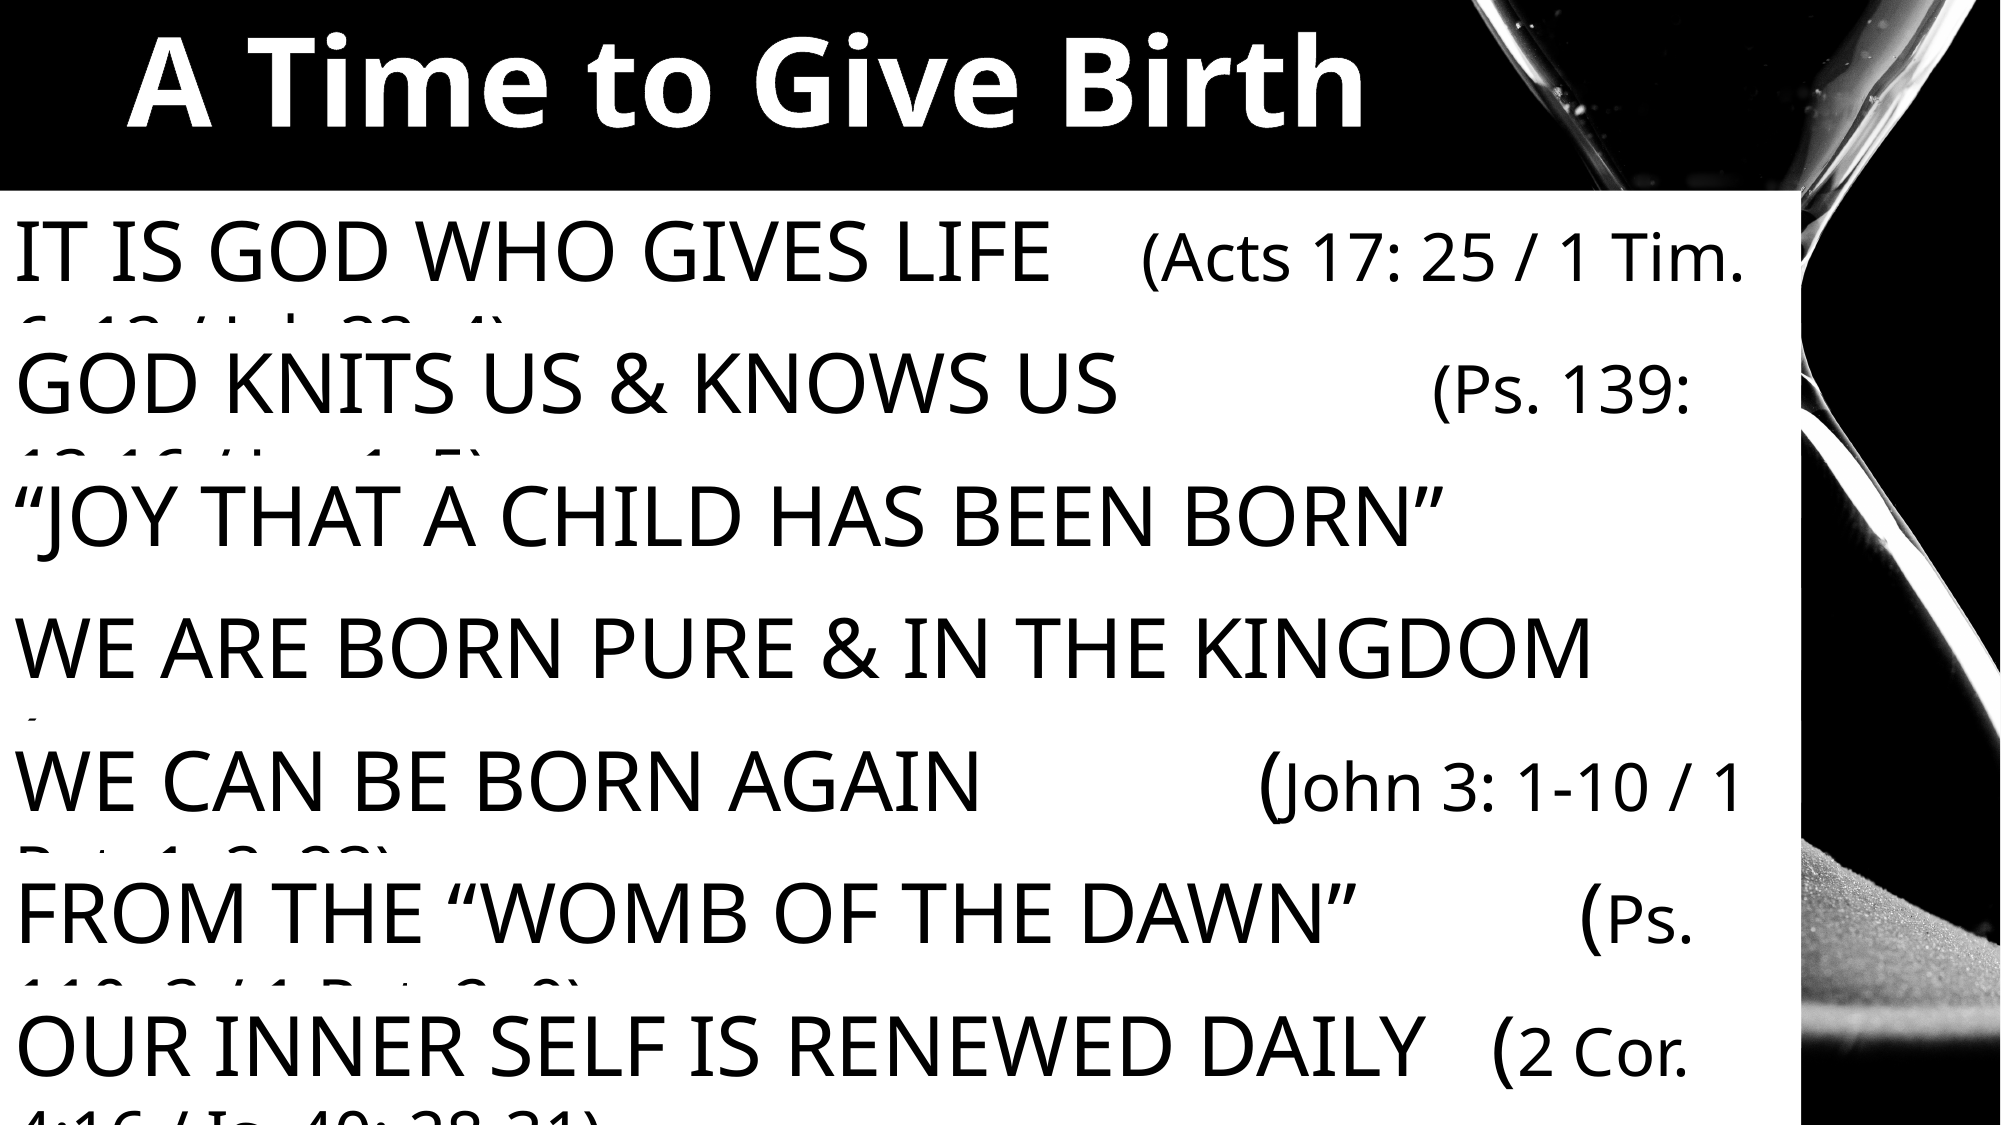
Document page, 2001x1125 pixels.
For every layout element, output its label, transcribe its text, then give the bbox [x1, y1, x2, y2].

text_box A Time to Give Birth [0, 0, 1498, 160]
text_box God Knits Us & Knows Us (Ps. 139: 13-16 / Jer. 1: 5) [0, 323, 1802, 455]
picture [0, 0, 2001, 1125]
text_box “Joy That A Child Has Been Born” (John 16: 21) [0, 455, 1802, 587]
text_box We are Born Pure & in the Kingdom (Mk. 9: 37, 10: 13-16) [0, 587, 1802, 720]
text_box Our Inner Self is renewed daily (2 Cor. 4:16 / Is. 40: 28-31) [0, 985, 1802, 1125]
text_box It is God Who Gives Life (Acts 17: 25 / 1 Tim. 6: 13 / Job 33: 4) [0, 190, 1802, 323]
text_box from the “Womb of the Dawn” (Ps. 110: 3 / 1 Pet. 2: 9) [0, 853, 1802, 985]
text_box We Can Be Born Again (John 3: 1-10 / 1 Pet. 1: 3, 23) [0, 720, 1802, 853]
